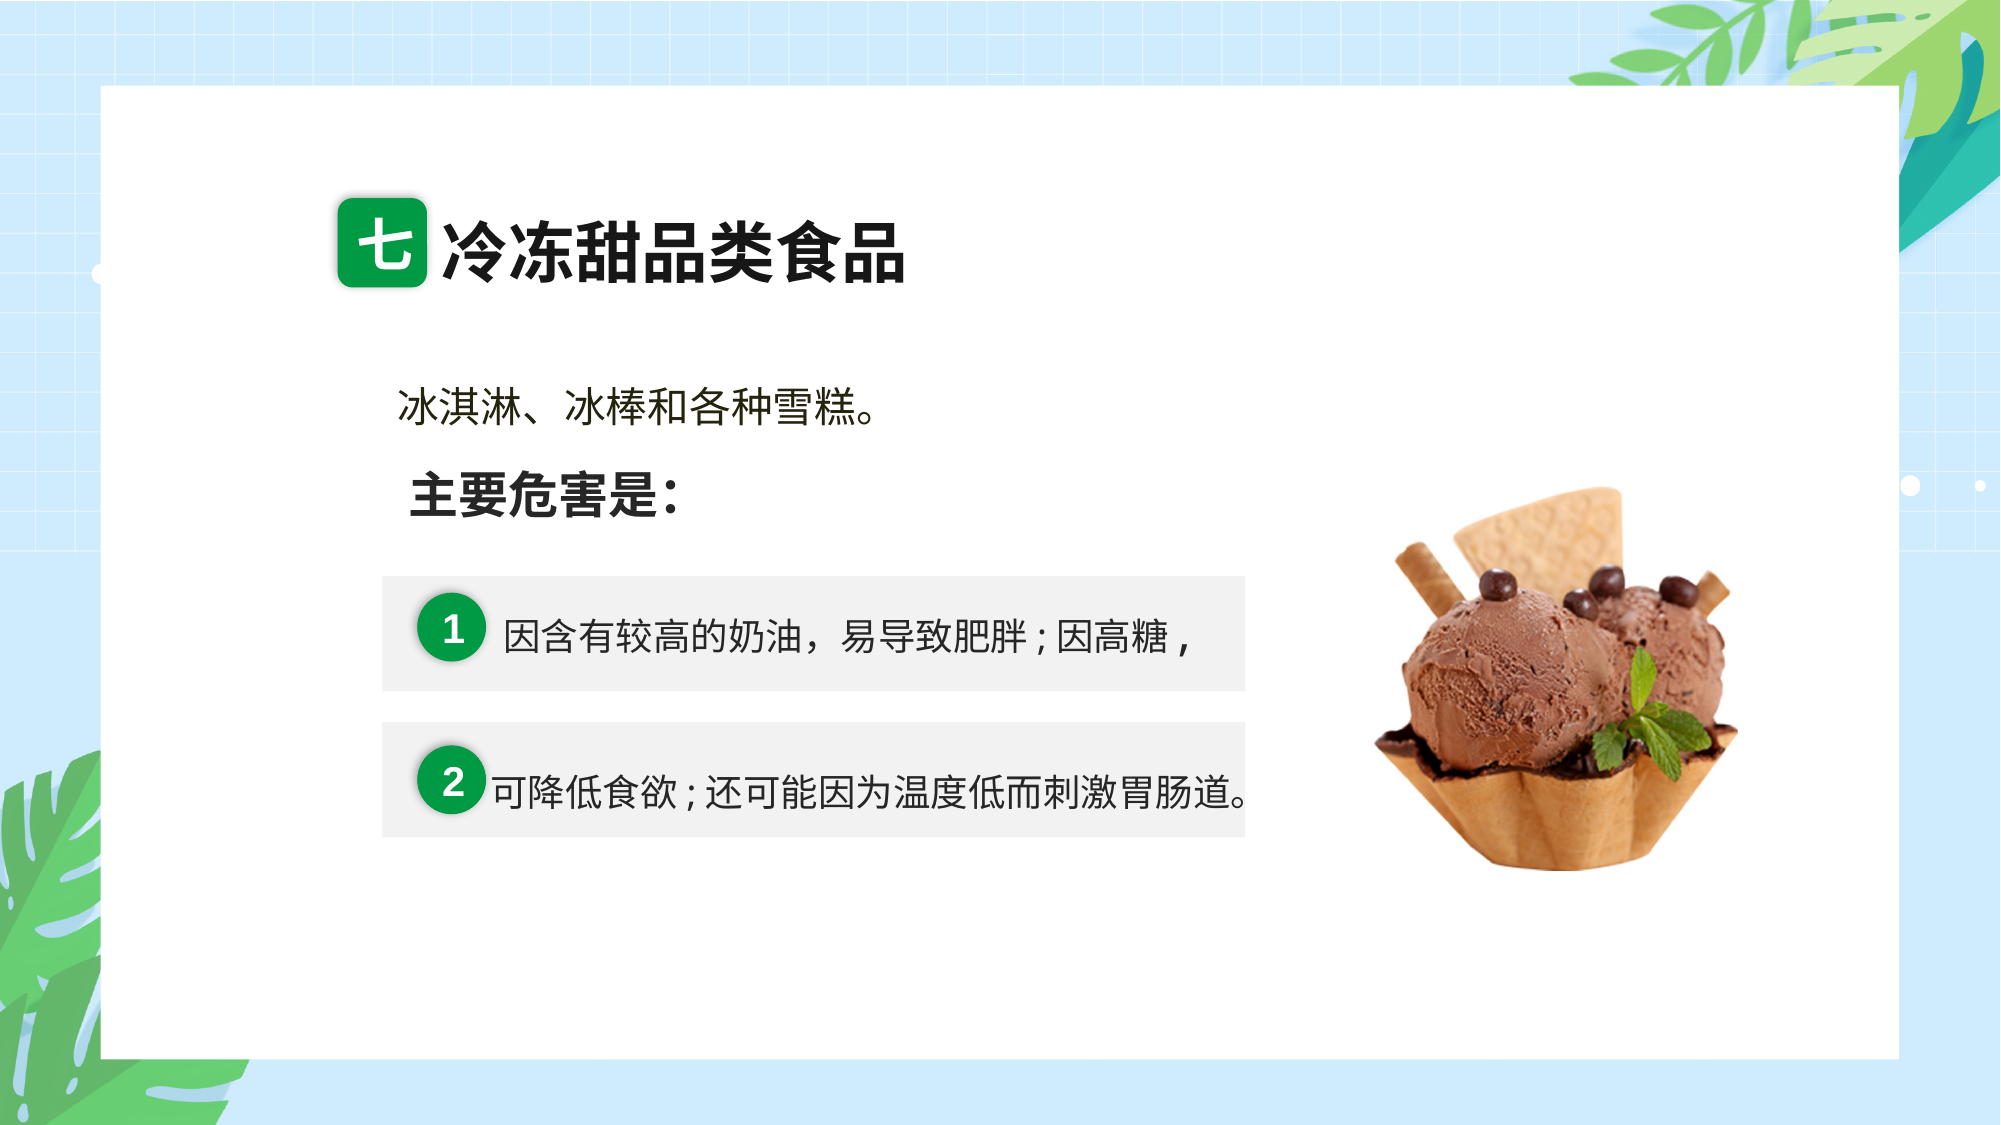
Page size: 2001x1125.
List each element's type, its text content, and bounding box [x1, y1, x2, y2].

picture [0, 0, 2000, 1125]
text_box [337, 198, 1025, 300]
text_box 冰淇淋、冰棒和各种雪糕。 [382, 357, 1226, 438]
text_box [382, 722, 1279, 838]
text_box 主要危害是： [394, 456, 724, 532]
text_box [382, 576, 1246, 692]
